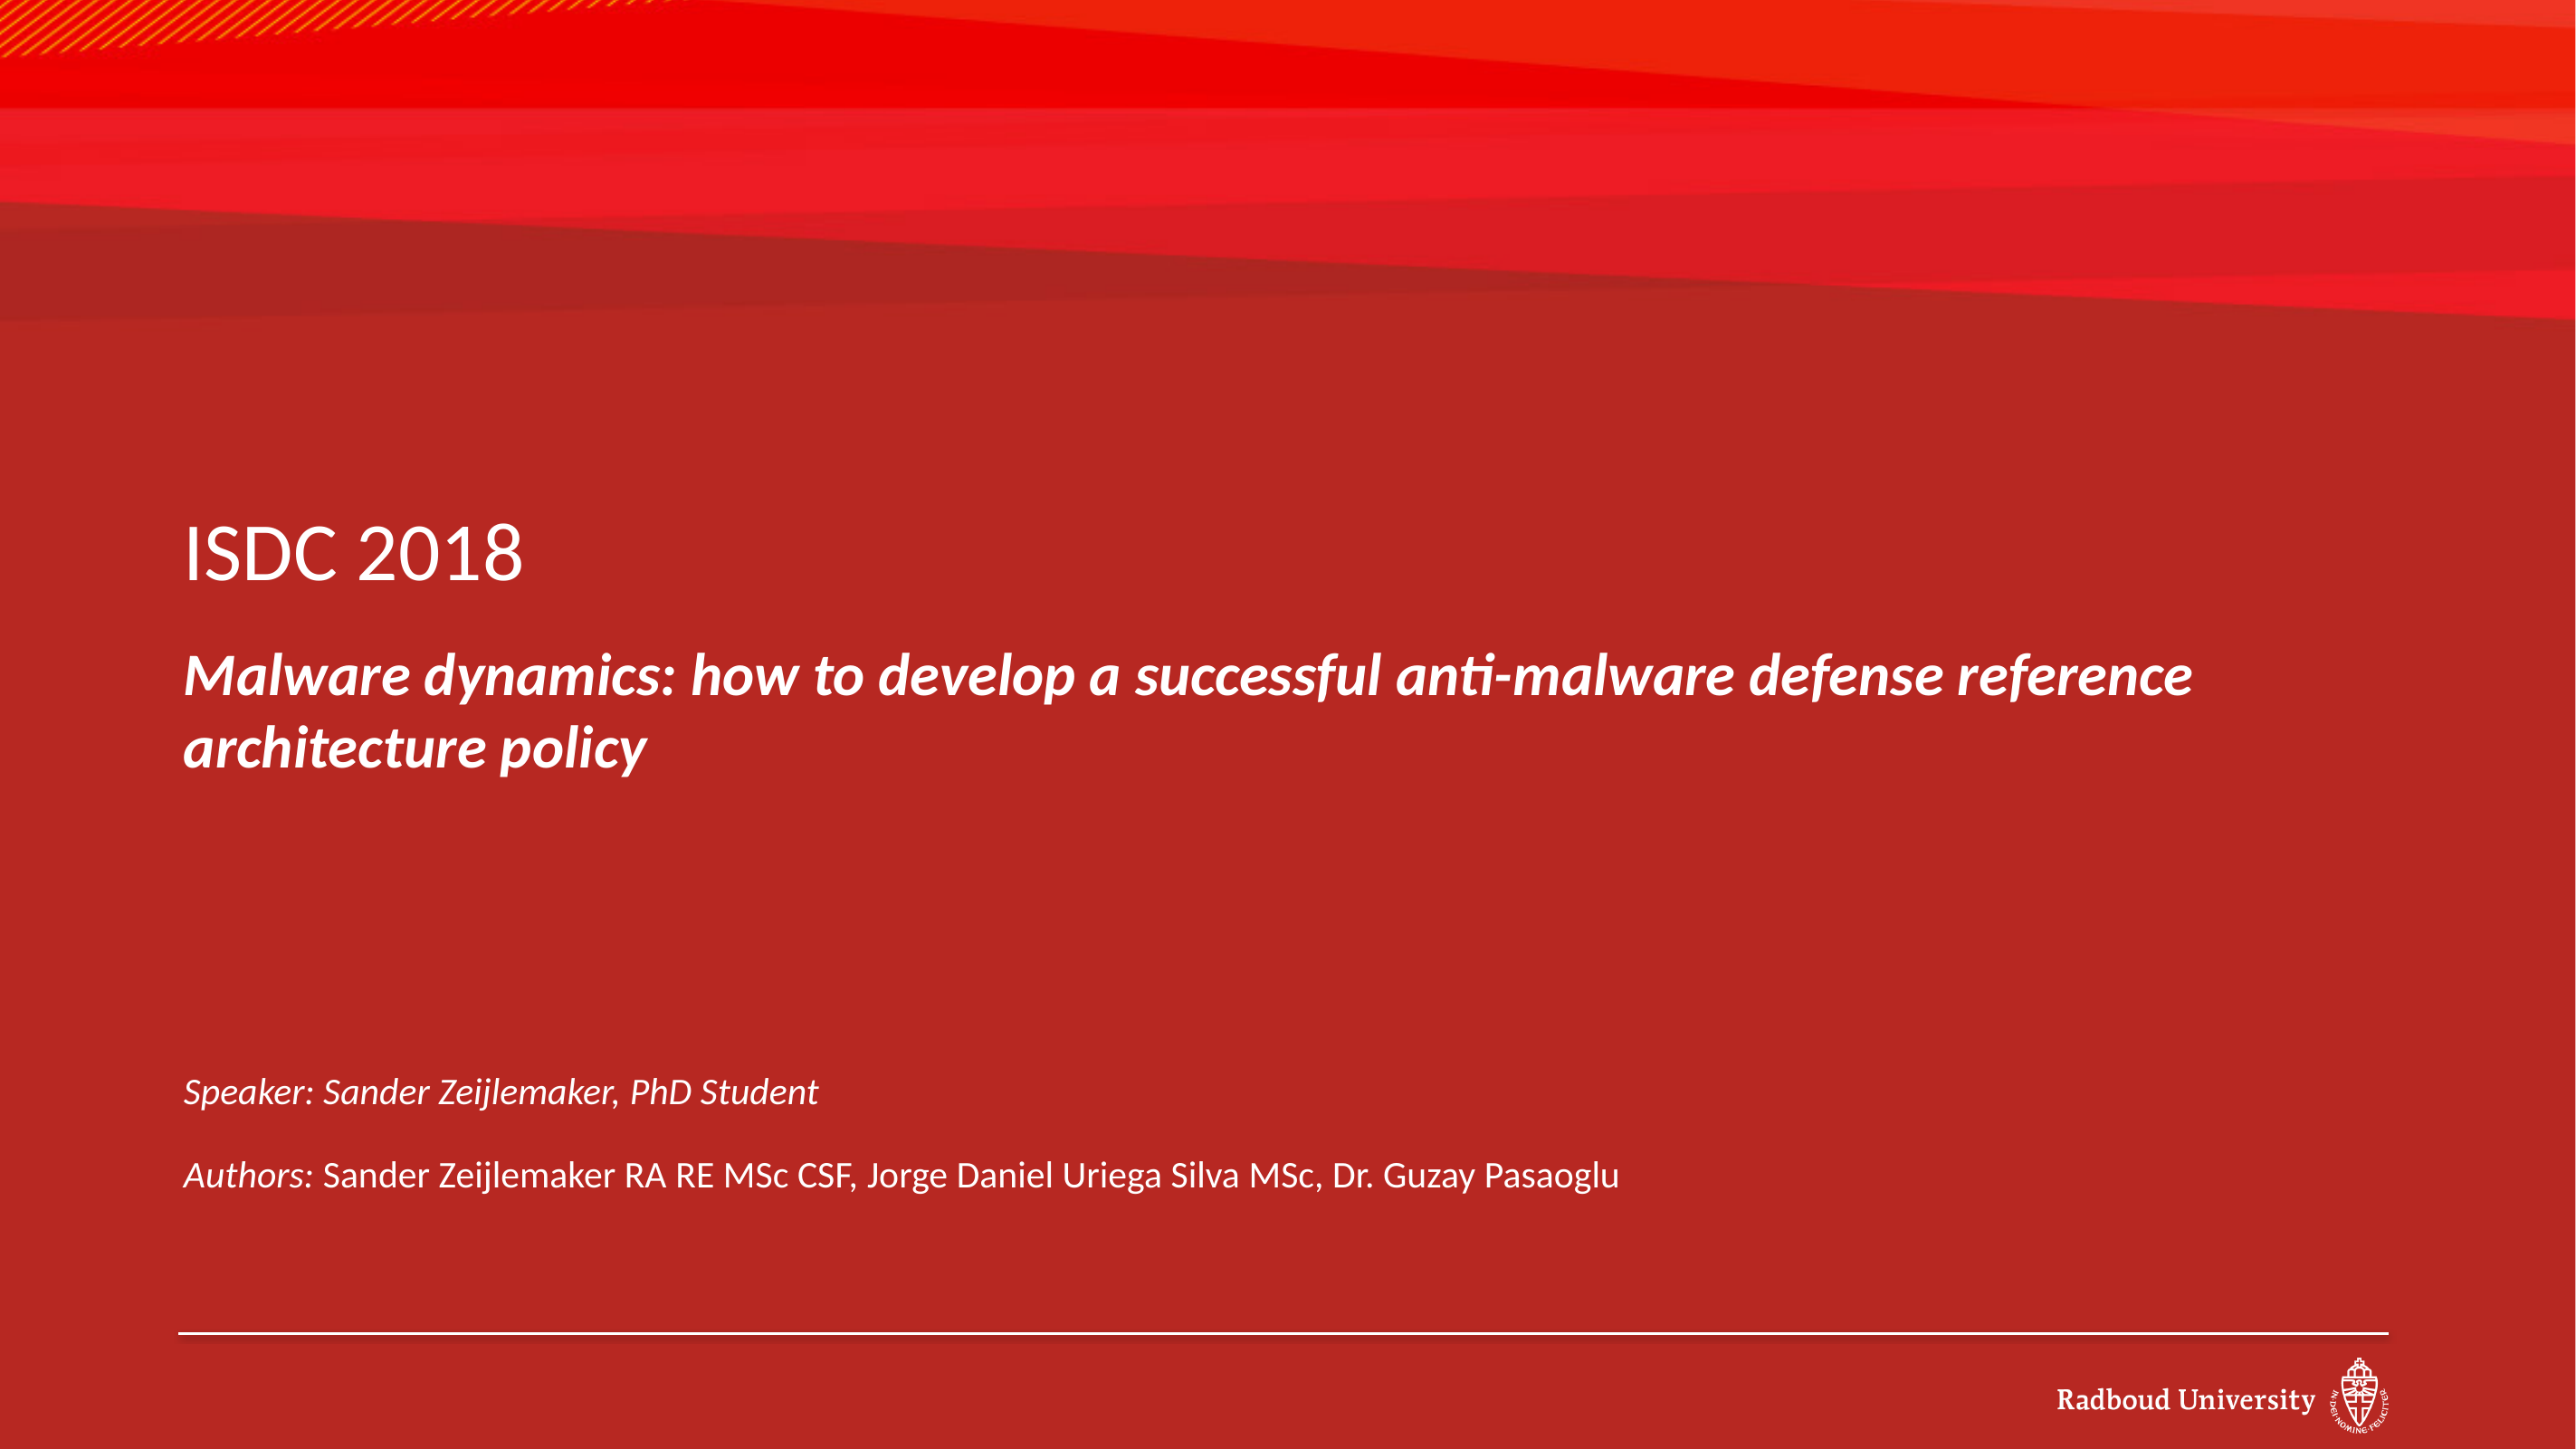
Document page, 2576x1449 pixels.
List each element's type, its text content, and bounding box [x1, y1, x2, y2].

list ISDC 2018 Malware dynamics: how to develop a successful anti-malware defense reference architecture policy Speaker: Sander Zeijlemaker, PhD Student Authors: Sander Zeijlemaker RA RE MSc CSF, Jorge Daniel Uriega Silva MSc, Dr. Guzay Pasaoglu [177, 492, 2389, 1248]
picture [0, 0, 2576, 1449]
